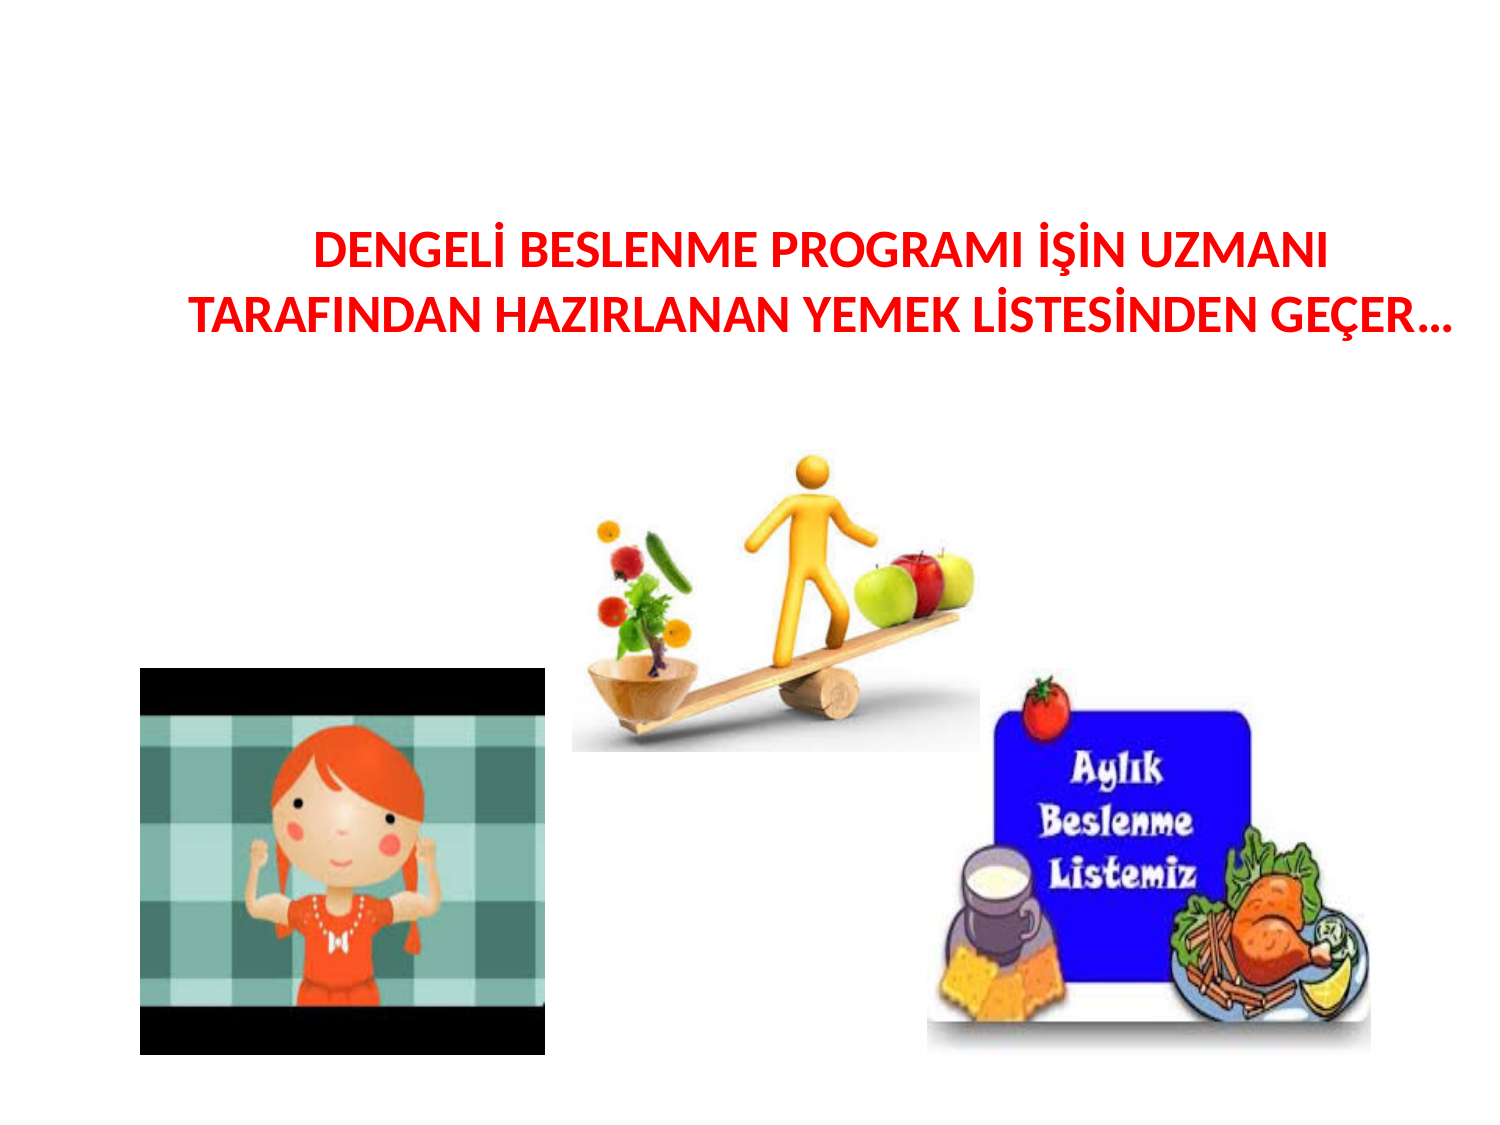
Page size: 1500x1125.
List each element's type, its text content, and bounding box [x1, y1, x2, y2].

picture [572, 449, 1372, 1055]
picture [139, 668, 546, 1055]
title DENGELİ BESLENME PROGRAMI İŞİN UZMANI TARAFINDAN HAZIRLANAN YEMEK LİSTESİNDEN GEÇER… [147, 184, 1498, 372]
